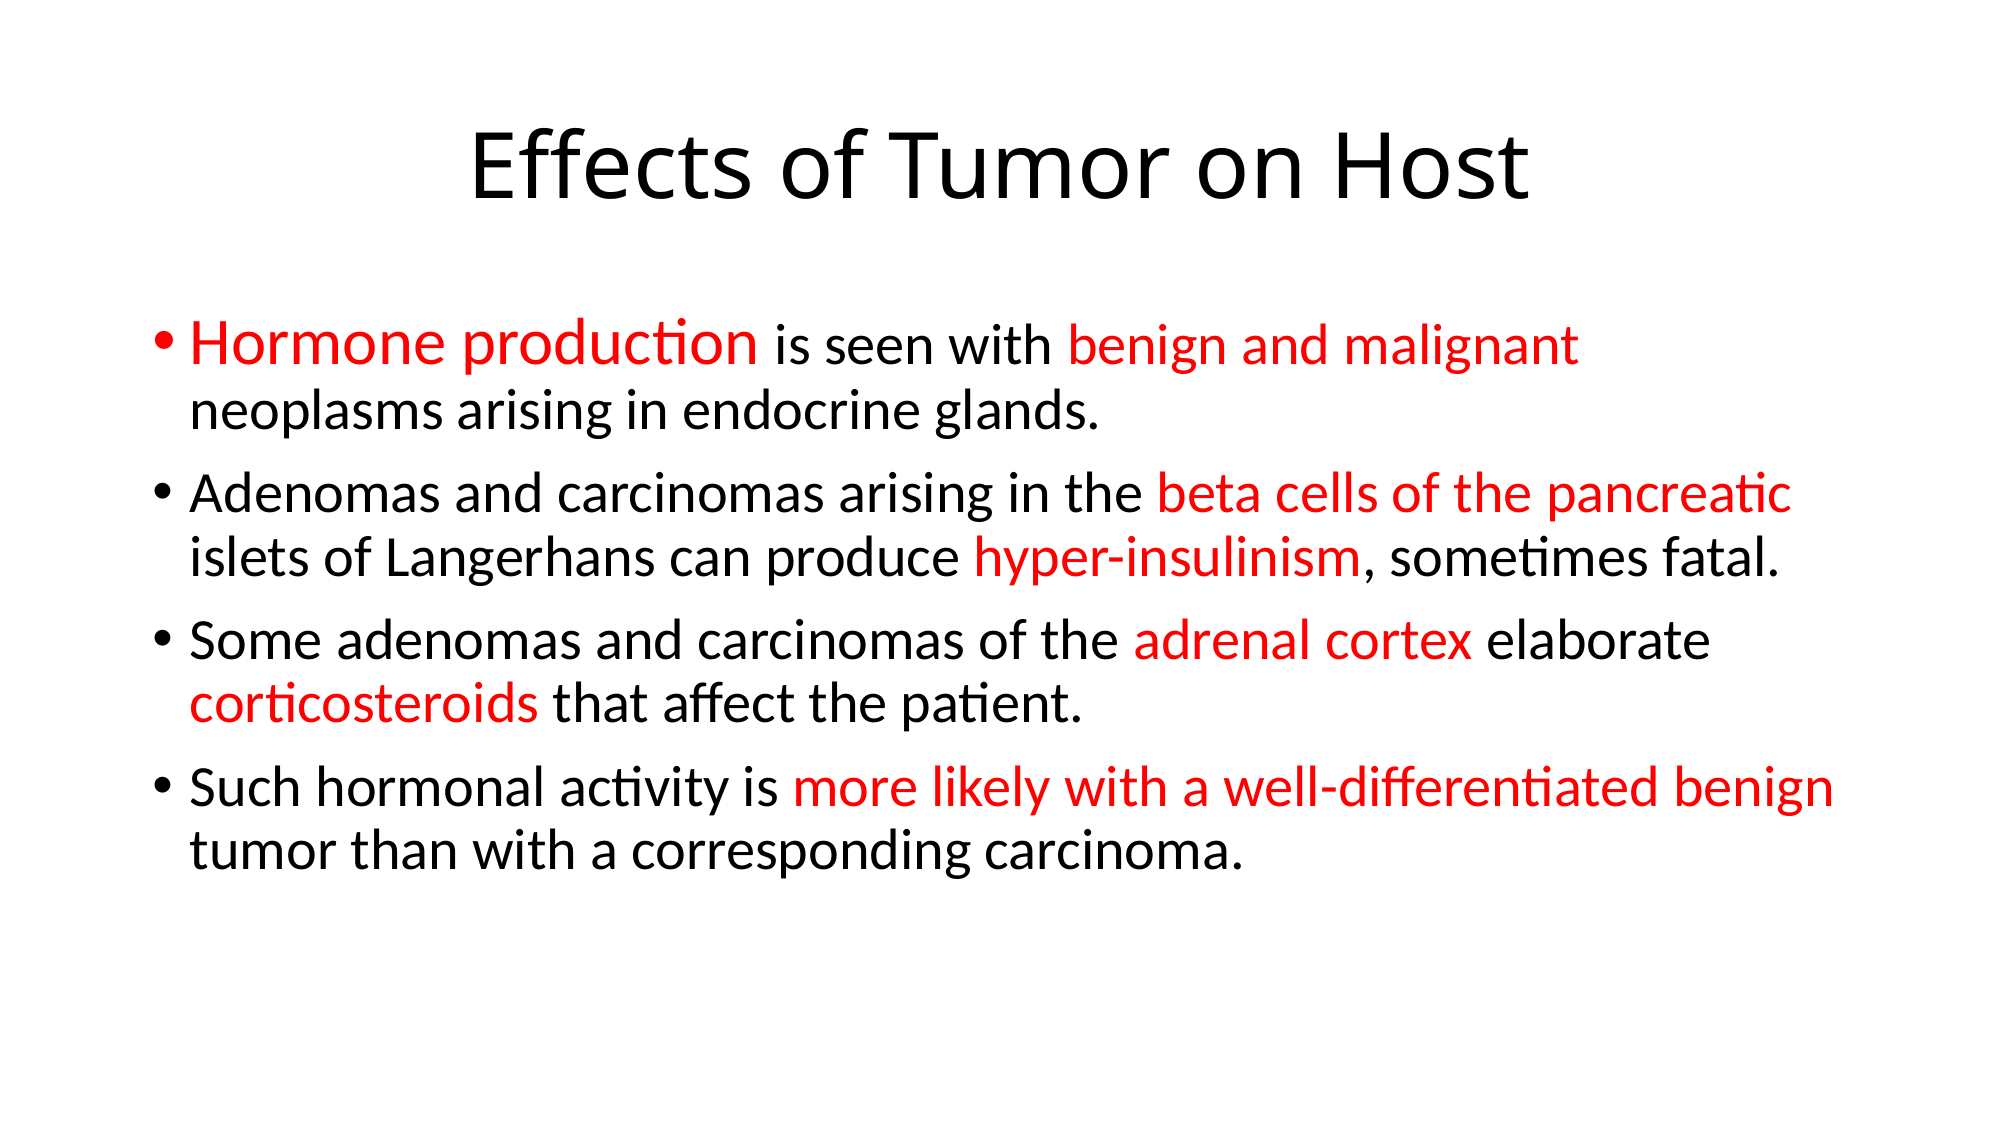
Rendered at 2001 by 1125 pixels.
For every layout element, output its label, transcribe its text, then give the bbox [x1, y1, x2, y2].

list Hormone production is seen with benign and malignant neoplasms arising in endocrine glands. Adenomas and carcinomas arising in the beta cells of the pancreatic islets of Langerhans can produce hyper-insulinism, sometimes fatal. Some adenomas and carcinomas of the adrenal cortex elaborate corticosteroids that affect the patient. Such hormonal activity is more likely with a well-differentiated benign tumor than with a corresponding carcinoma. [137, 299, 1863, 1014]
title Effects of Tumor on Host [137, 59, 1863, 278]
